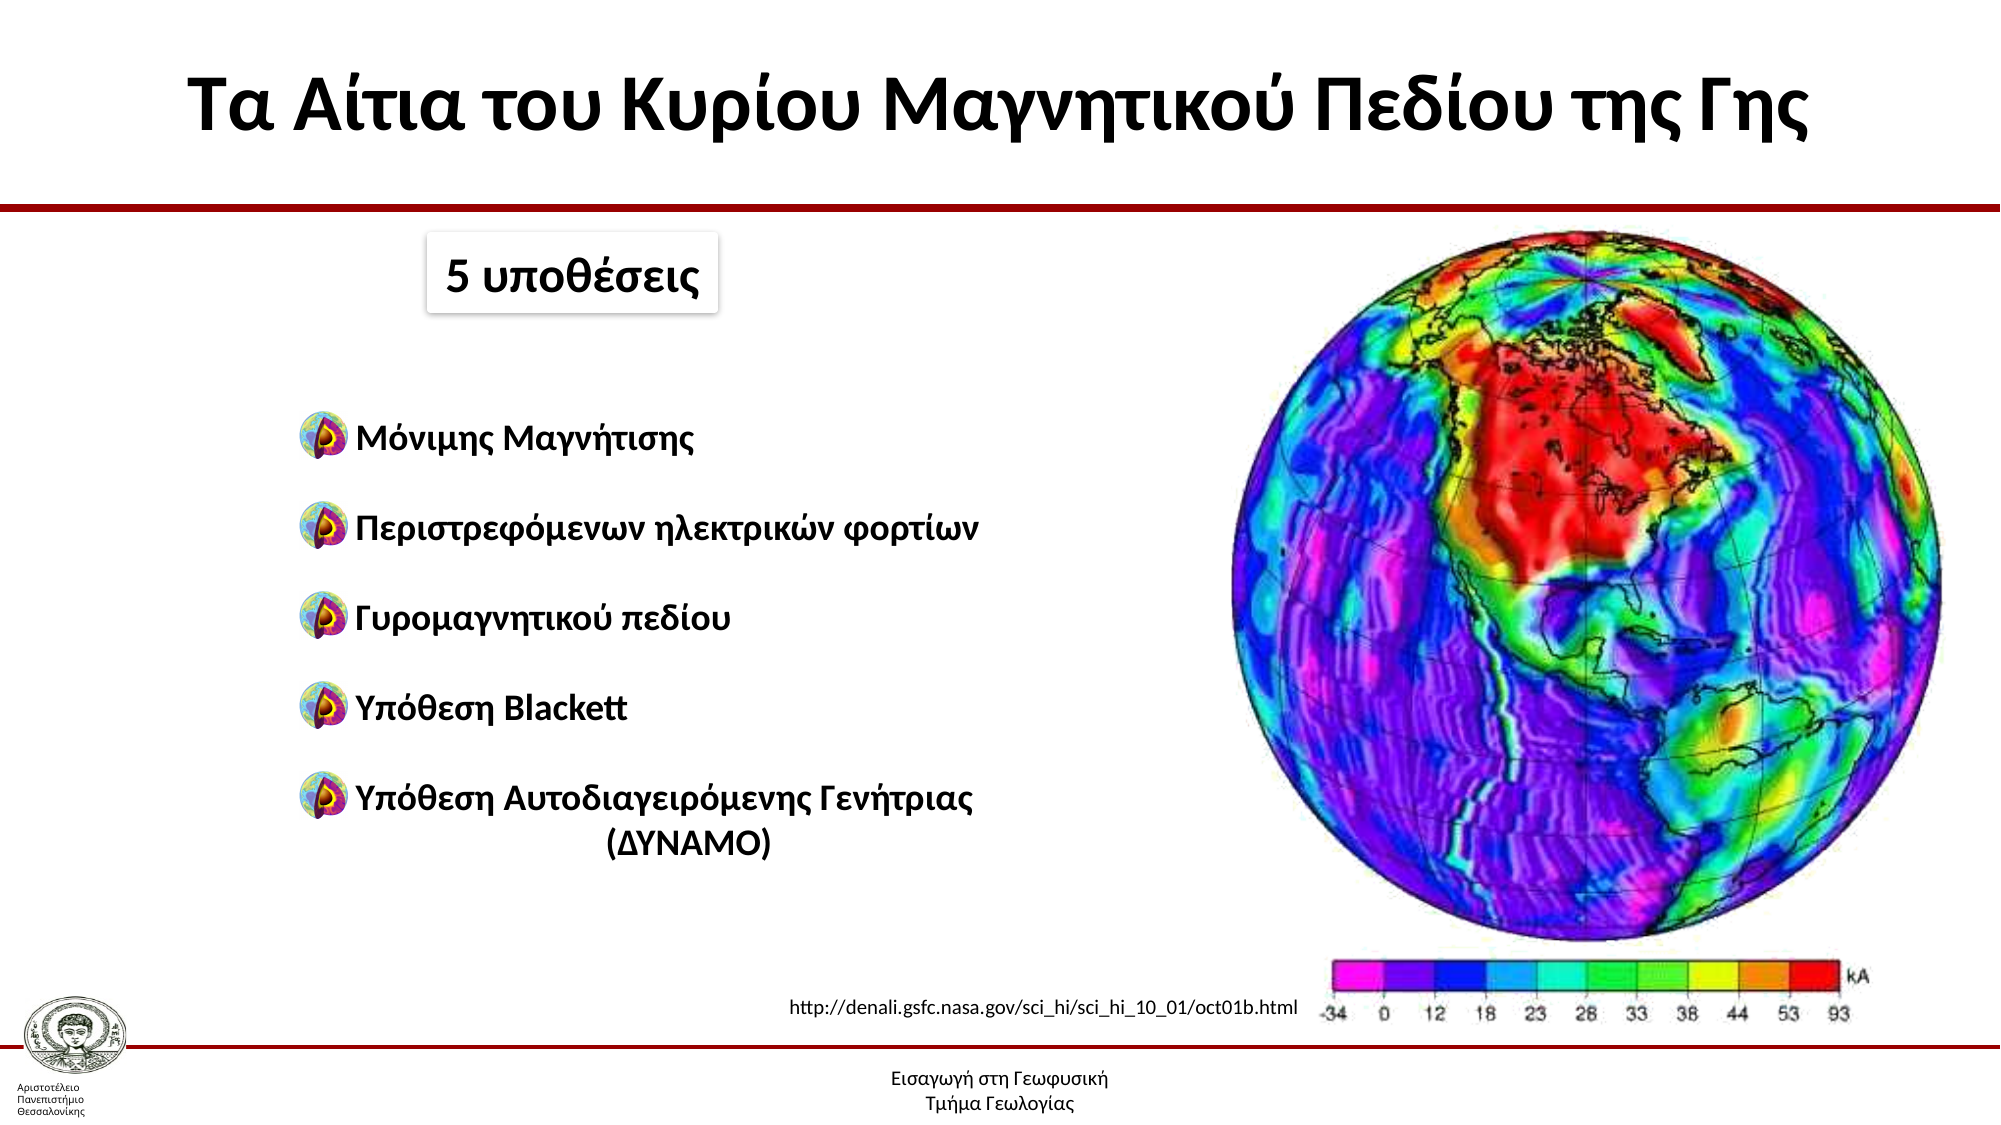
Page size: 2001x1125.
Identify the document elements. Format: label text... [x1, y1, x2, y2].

text_box Μόνιμης Μαγνήτισης Περιστρεφόμενων ηλεκτρικών φορτίων Γυρομαγνητικού πεδίου Υπόθεση Blackett Υπόθεση Αυτοδιαγειρόμενης Γενήτριας (ΔΥΝΑΜΟ) [284, 405, 998, 871]
text_box 5 υποθέσεις [427, 232, 718, 313]
picture [23, 996, 127, 1074]
picture [299, 591, 348, 640]
picture [299, 681, 348, 730]
picture [1231, 205, 1947, 1027]
picture [299, 771, 348, 820]
picture [299, 501, 348, 550]
text_box http://denali.gsfc.nasa.gov/sci_hi/sci_hi_10_01/oct01b.html [774, 986, 1226, 1026]
picture [299, 411, 348, 460]
title Τα Αίτια του Κυρίου Μαγνητικού Πεδίου της Γης [99, 4, 1900, 192]
